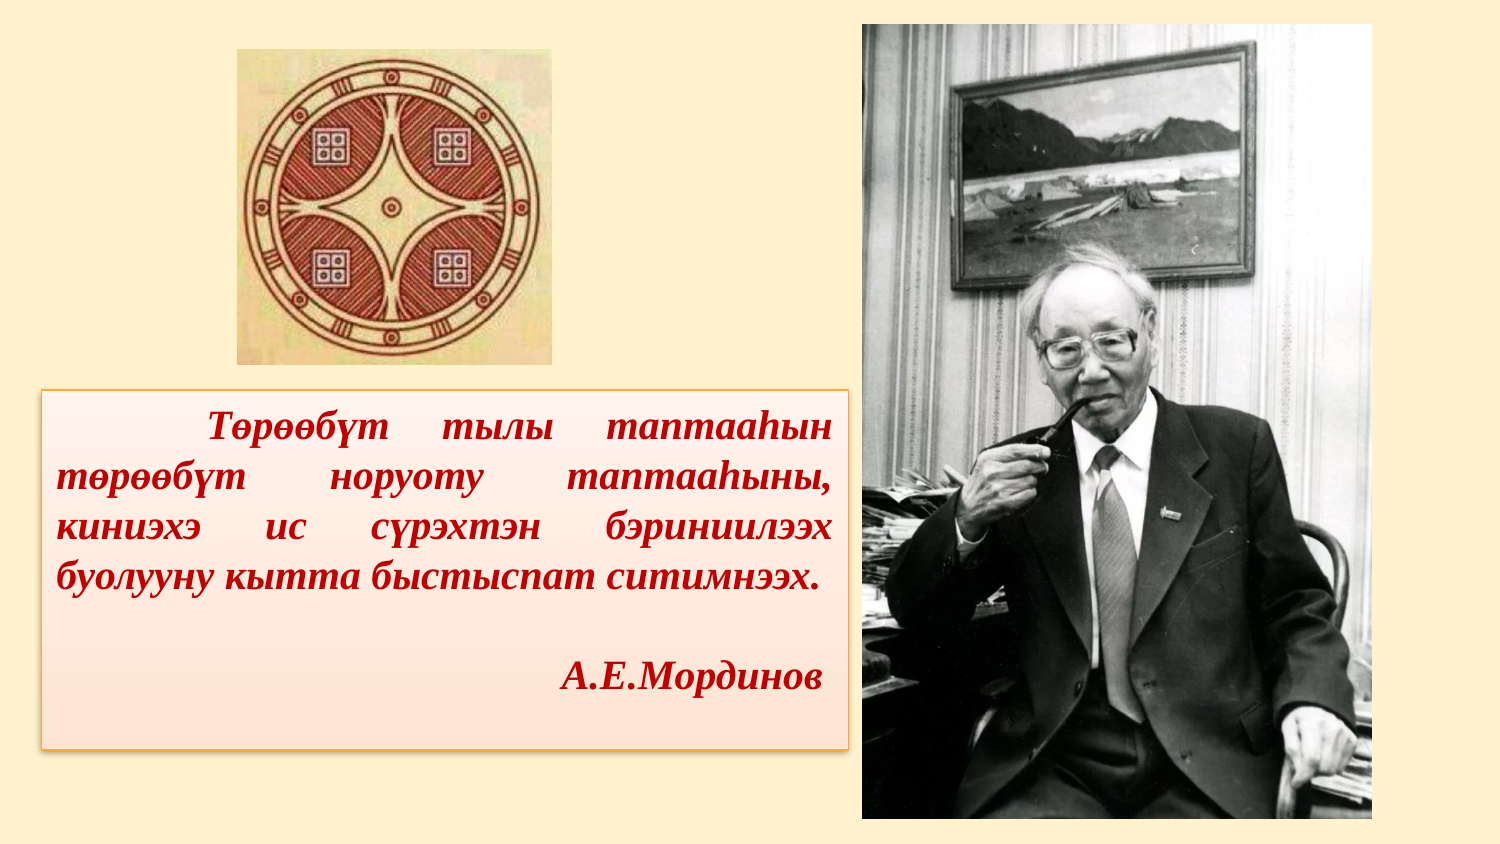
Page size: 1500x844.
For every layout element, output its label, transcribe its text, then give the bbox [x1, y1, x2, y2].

picture [237, 49, 553, 365]
text_box Төрөөбүт тылы таптааһын төрөөбүт норуоту таптааһыны, киниэхэ ис сүрэхтэн бэриниилээх буолууну кытта быстыспат ситимнээх. А.Е.Мординов [41, 389, 849, 751]
picture [861, 24, 1372, 819]
